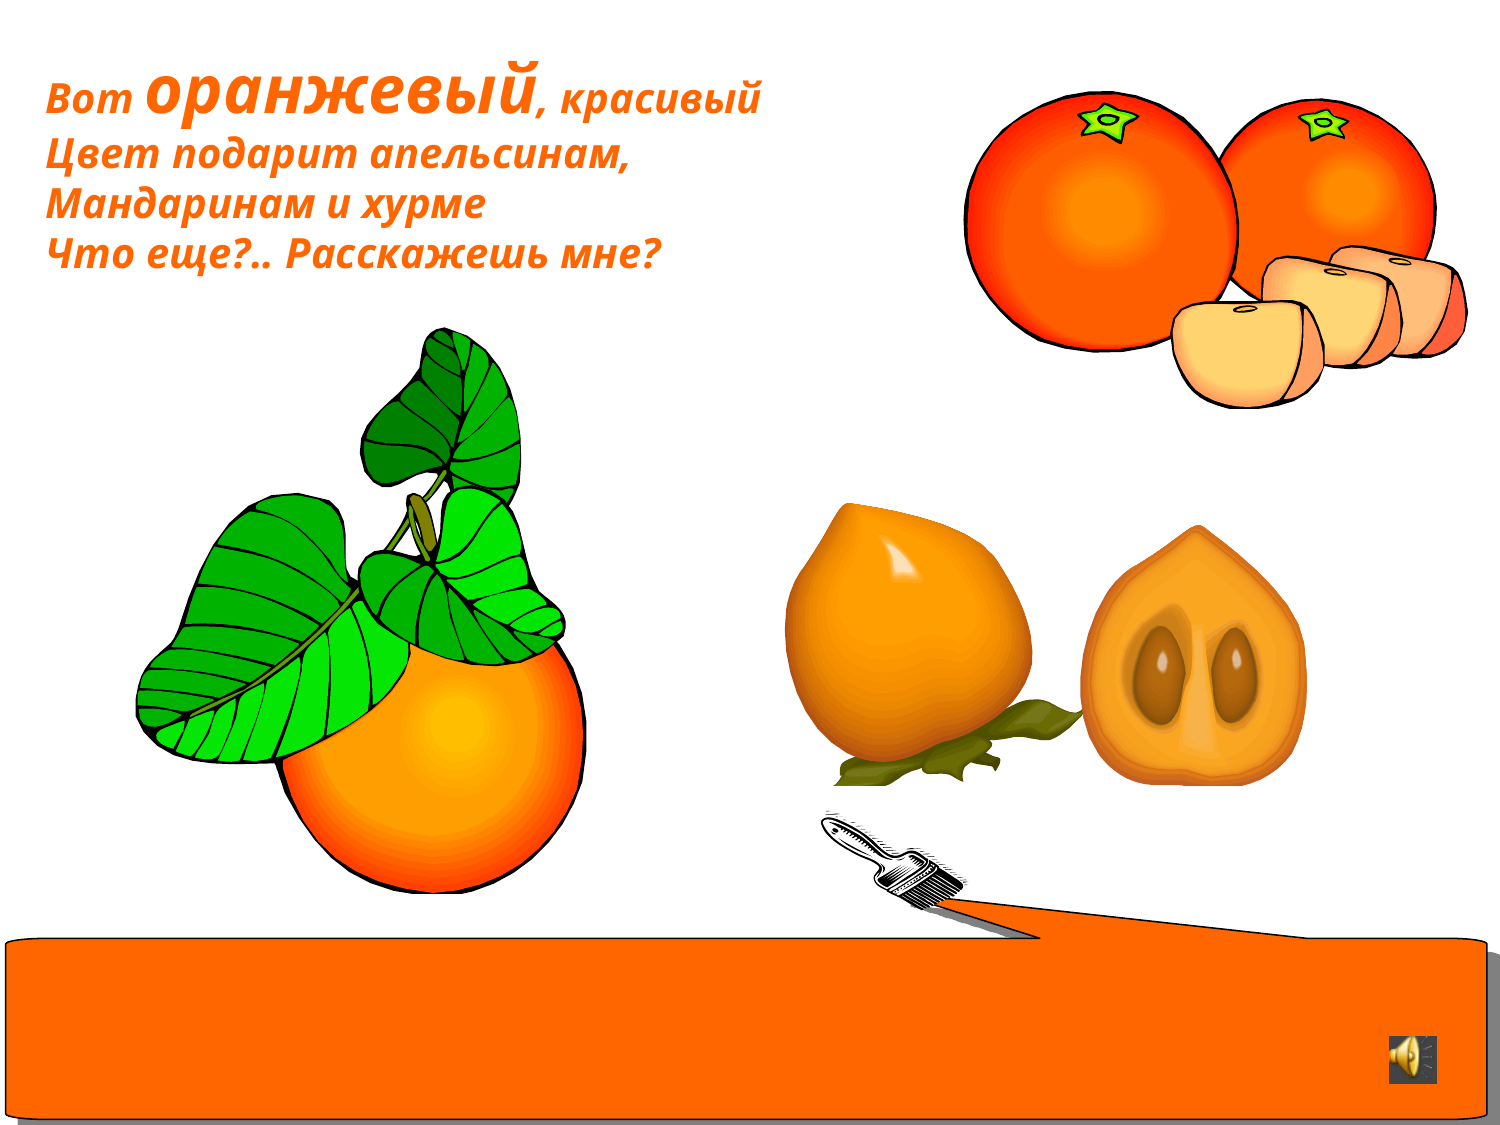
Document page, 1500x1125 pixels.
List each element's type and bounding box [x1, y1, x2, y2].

picture [1387, 1034, 1438, 1086]
text_box [5, 38, 1488, 1120]
picture [135, 314, 606, 894]
